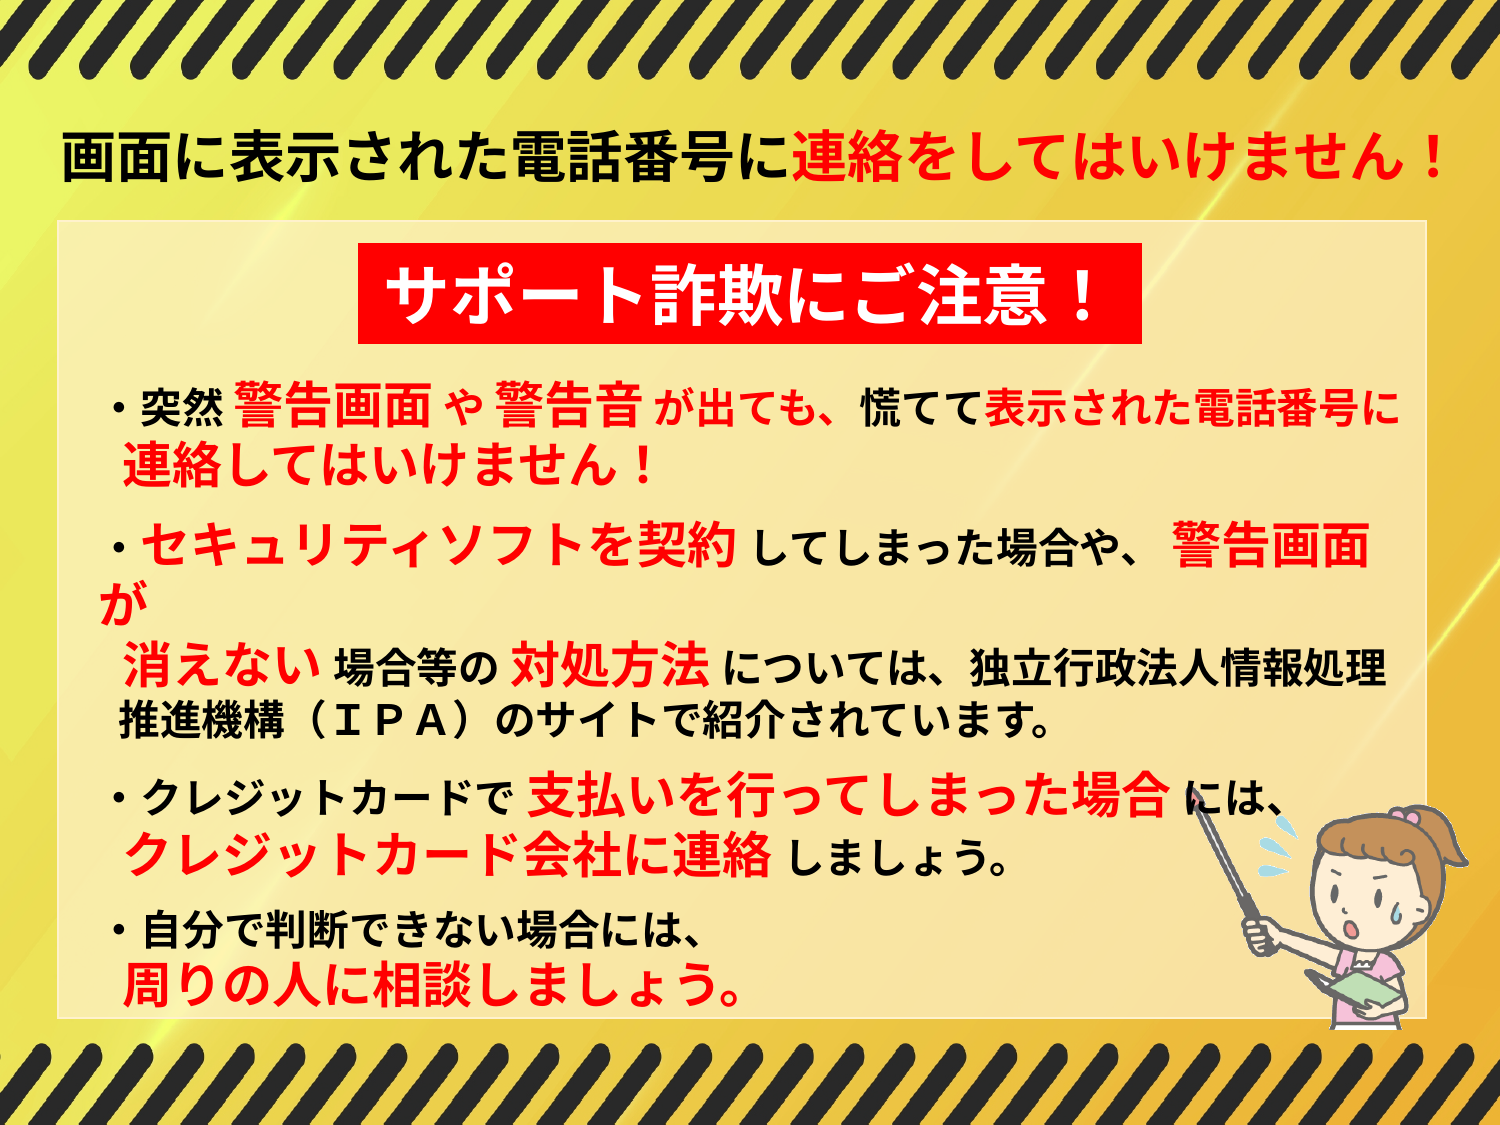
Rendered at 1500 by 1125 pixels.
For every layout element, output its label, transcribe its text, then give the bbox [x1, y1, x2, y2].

text_box サポート詐欺にご注意！ [358, 243, 1142, 344]
picture [0, 233, 1500, 1125]
text_box [57, 220, 1427, 1019]
picture [0, 0, 1500, 121]
text_box ・突然 警告画面 や 警告音 が出ても、慌てて表示された電話番号に 連絡してはいけません！ ・セキュリティソフトを契約 してしまった場合や、 警告画面が 消えない 場合等の 対処方法 については、独立行政法人情報処理 推進機構（ＩＰＡ）のサイトで紹介されています。 ・クレジットカードで 支払いを行ってしまった場合 には、 クレジットカード会社に連絡 しましょう。 ・自分で判断できない場合には、 周りの人に相談しましょう。 [84, 366, 1427, 1021]
subtitle 画面に表示された電話番号に連絡をしてはいけません！ [0, 121, 1500, 233]
